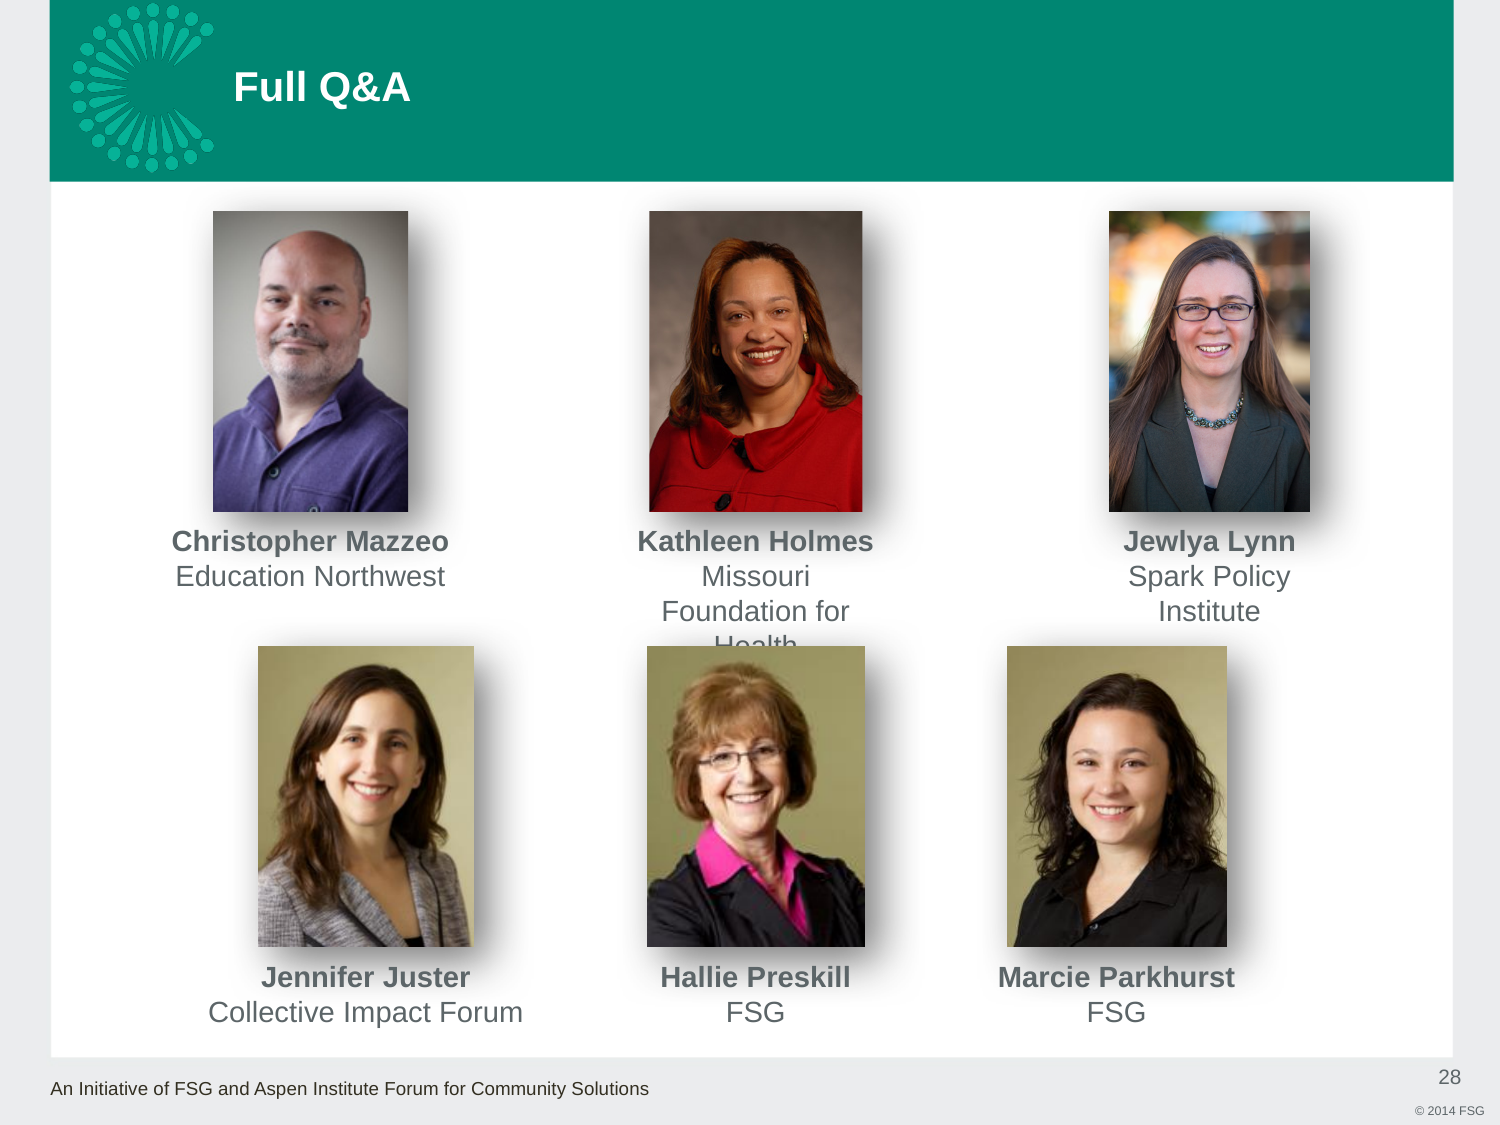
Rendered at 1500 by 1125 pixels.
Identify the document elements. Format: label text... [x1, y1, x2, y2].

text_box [152, 210, 469, 601]
title Full Q&A [233, 12, 1436, 162]
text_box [609, 646, 902, 1038]
picture [58, 1, 232, 174]
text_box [970, 646, 1263, 1038]
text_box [189, 646, 542, 1038]
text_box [609, 210, 902, 637]
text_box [1063, 210, 1356, 637]
picture [0, 0, 1500, 1125]
